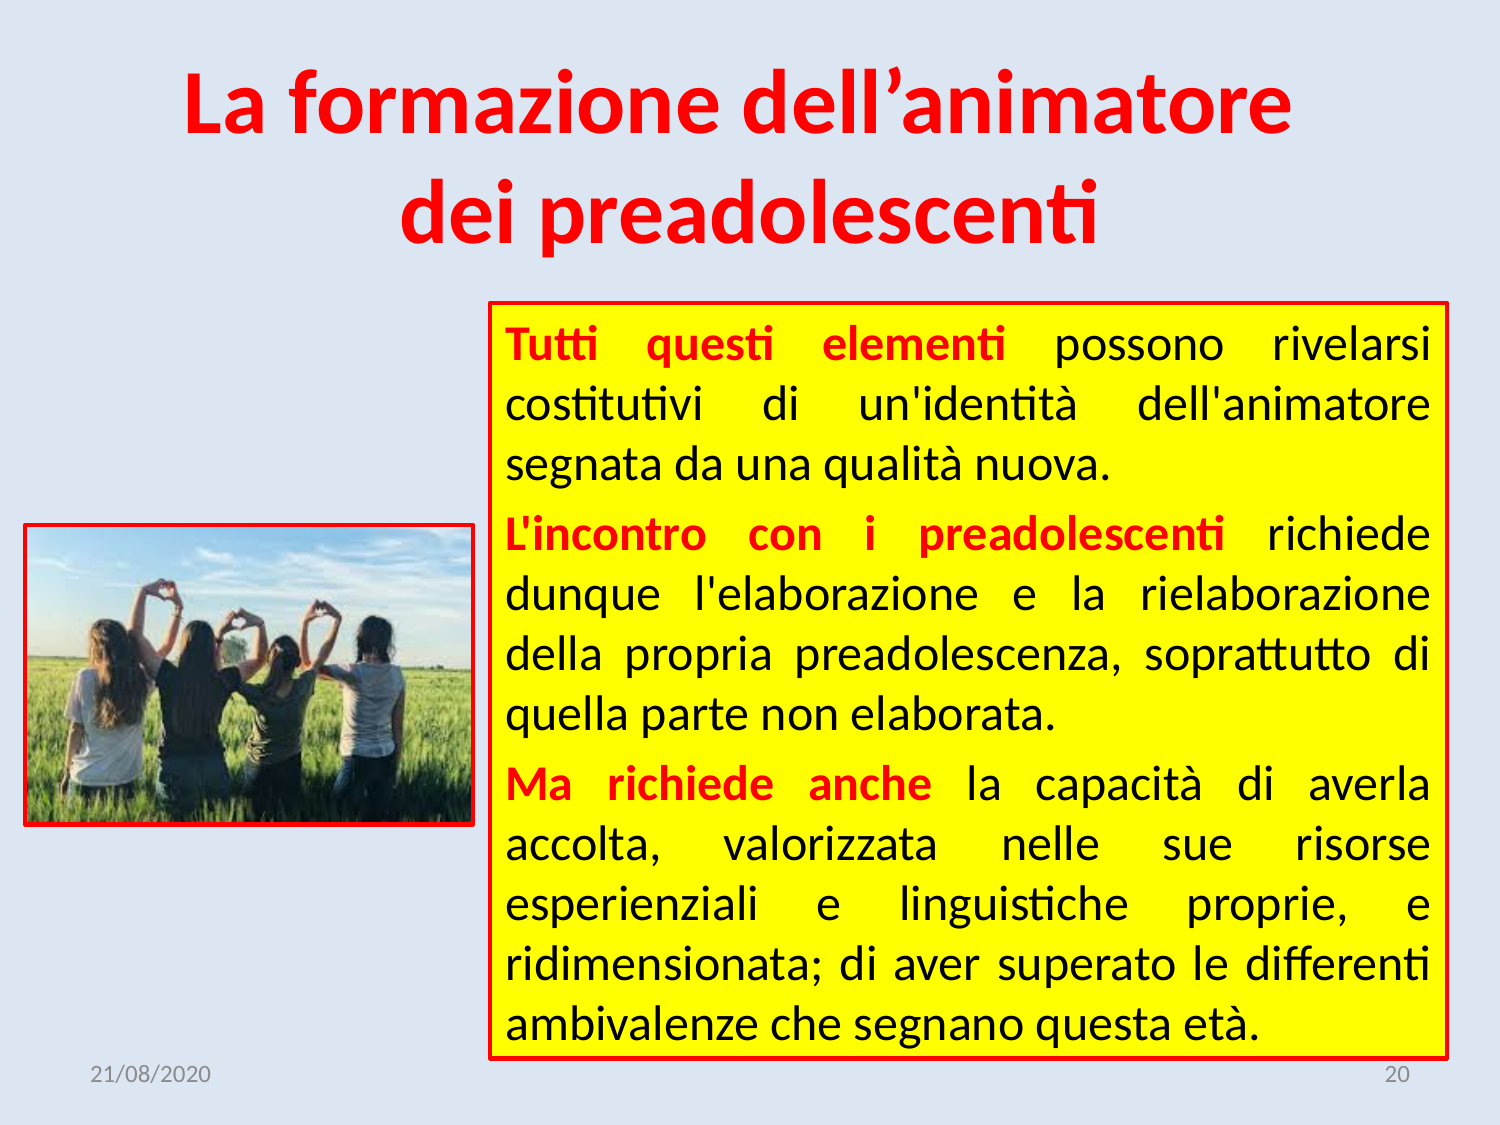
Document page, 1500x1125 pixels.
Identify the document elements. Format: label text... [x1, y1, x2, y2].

slide_number 20 [1074, 1042, 1425, 1103]
title La formazione dell’animatore dei preadolescenti [41, 30, 1459, 273]
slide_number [75, 1042, 425, 1103]
subtitle Tutti questi elementi possono rivelarsi costitutivi di un'identità dell'animatore segnata da una qualità nuova. L'incontro con i preadolescenti richiede dunque l'elaborazione e la rielaborazione della propria preadolescenza, soprattutto di quella parte non elaborata. Ma richiede anche la capacità di averla accolta, valorizzata nelle sue risorse esperienziali e linguistiche proprie, e ridimensionata; di aver superato le differenti ambivalenze che segnano questa età. [490, 302, 1447, 1059]
picture [26, 526, 472, 823]
